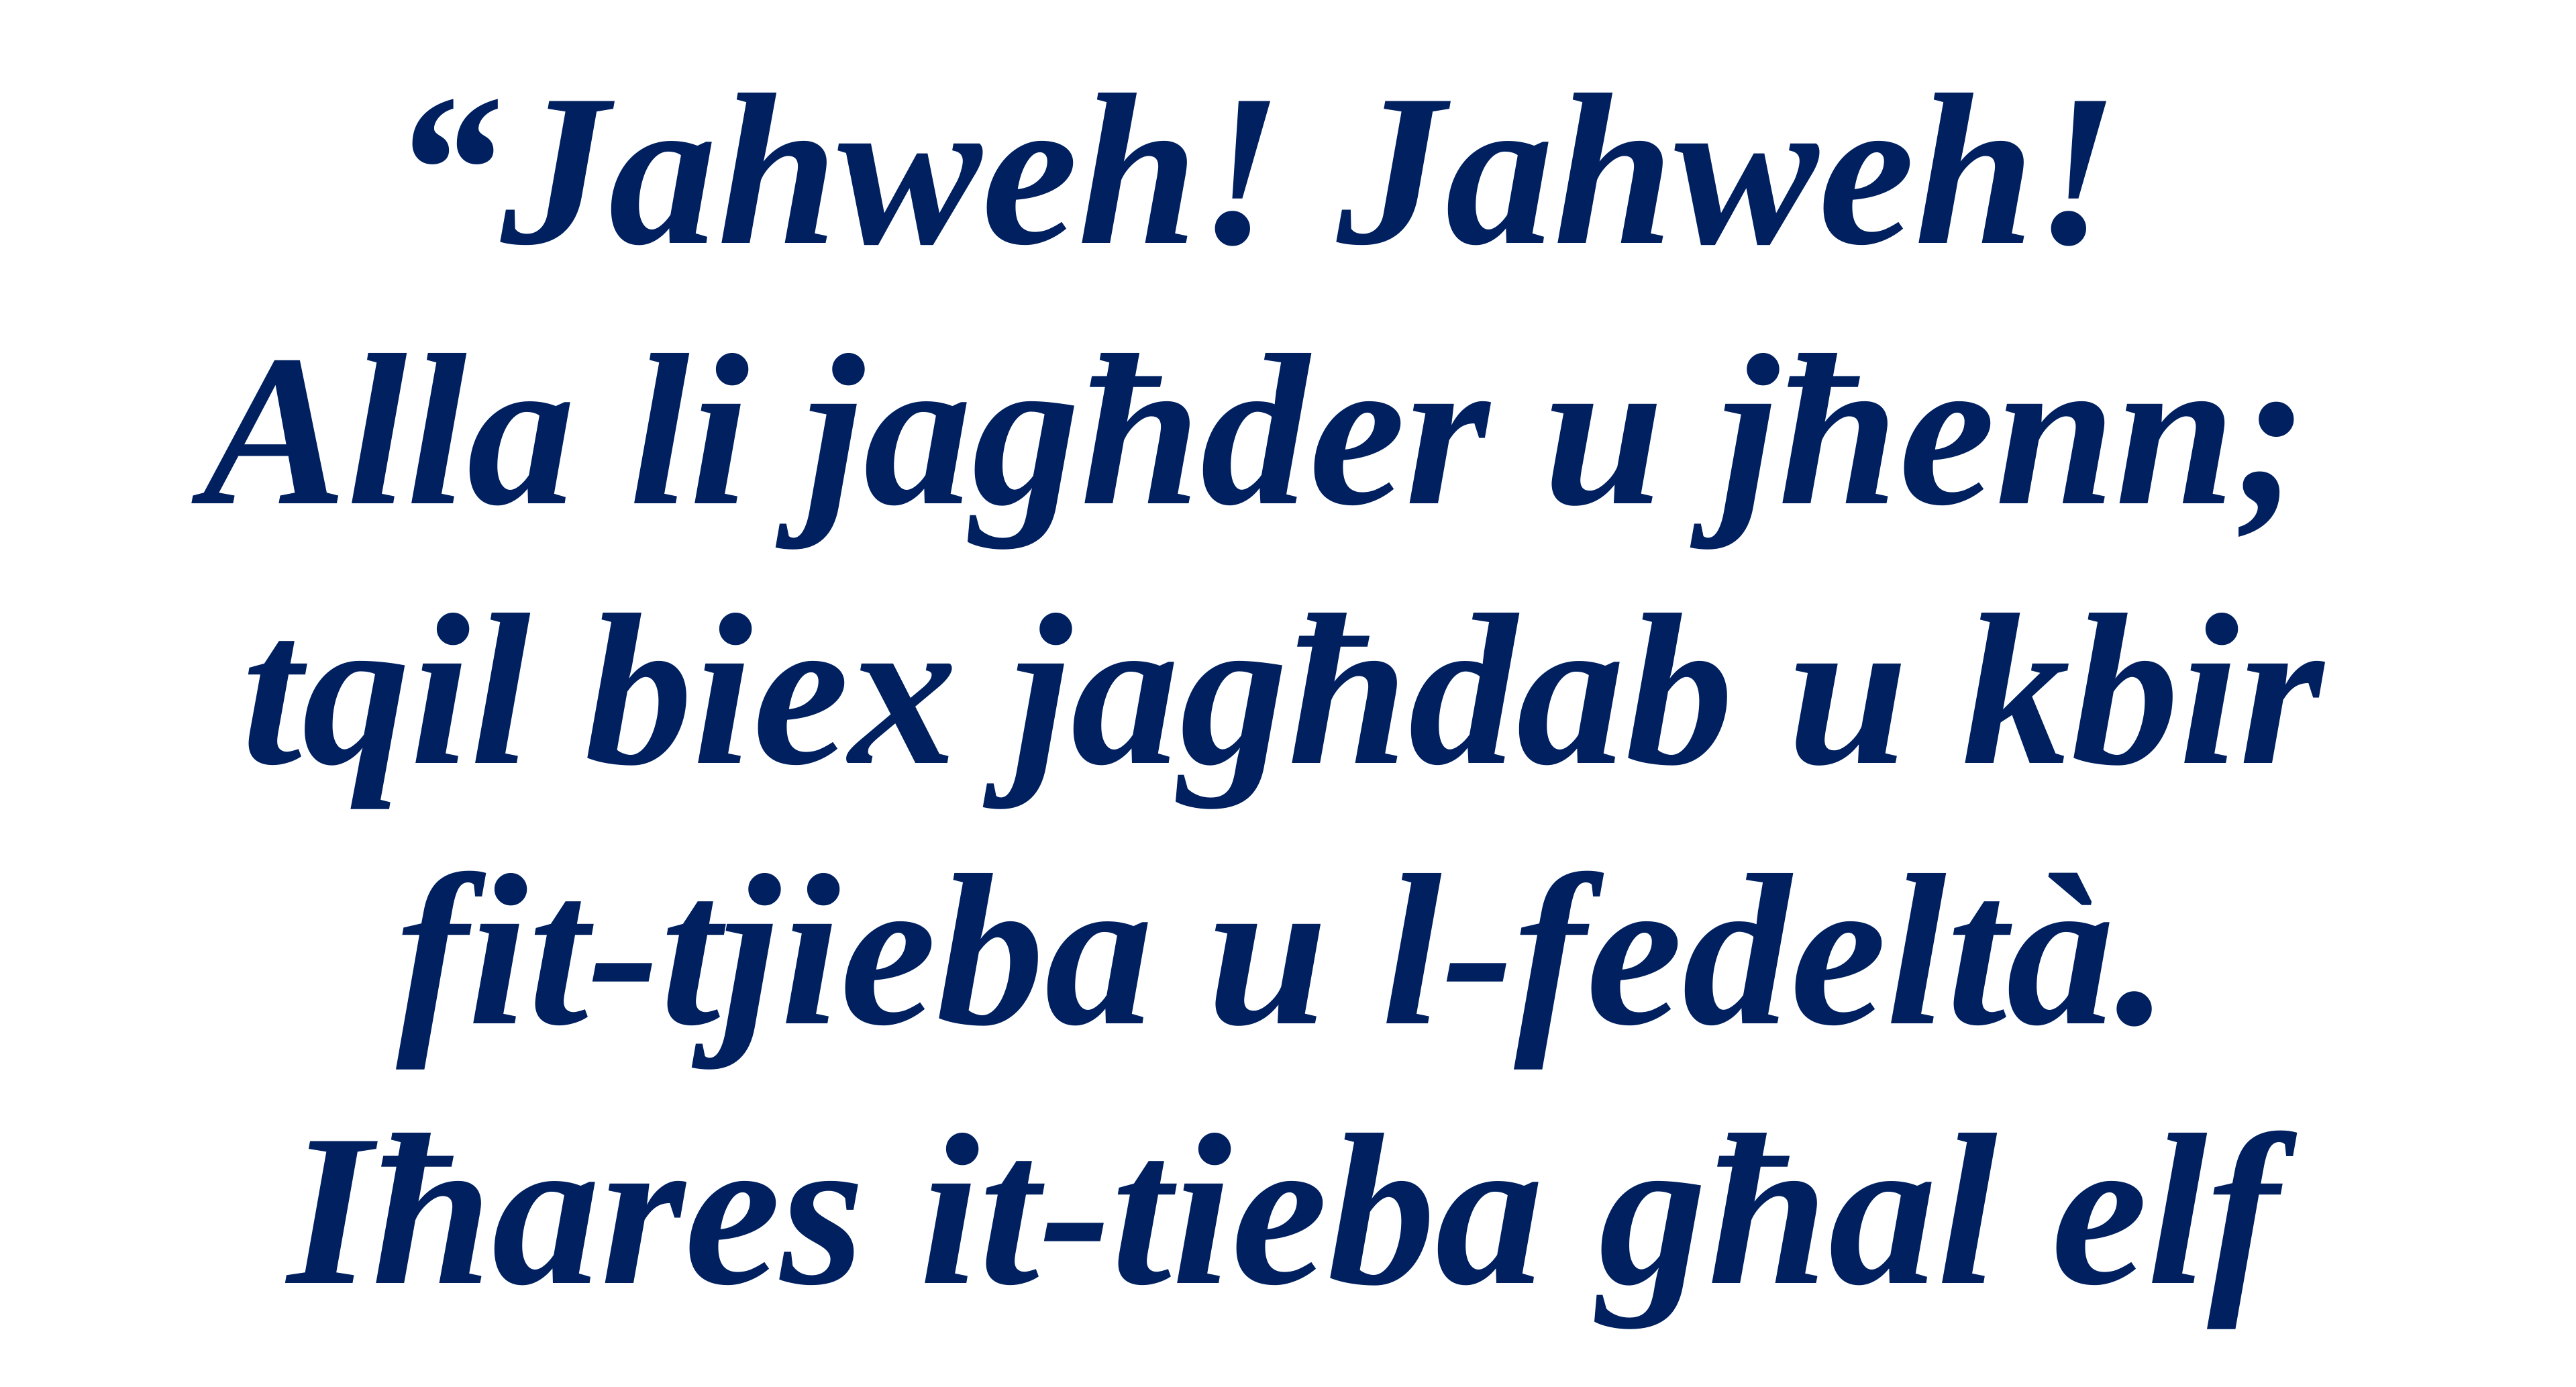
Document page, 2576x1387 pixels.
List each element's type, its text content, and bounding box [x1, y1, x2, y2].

text_box “Jahweh! Jahweh! Alla li jagħder u jħenn; tqil biex jagħdab u kbir fit-tjieba u l-fedeltà. Iħares it-tieba għal elf [45, 21, 2522, 1332]
